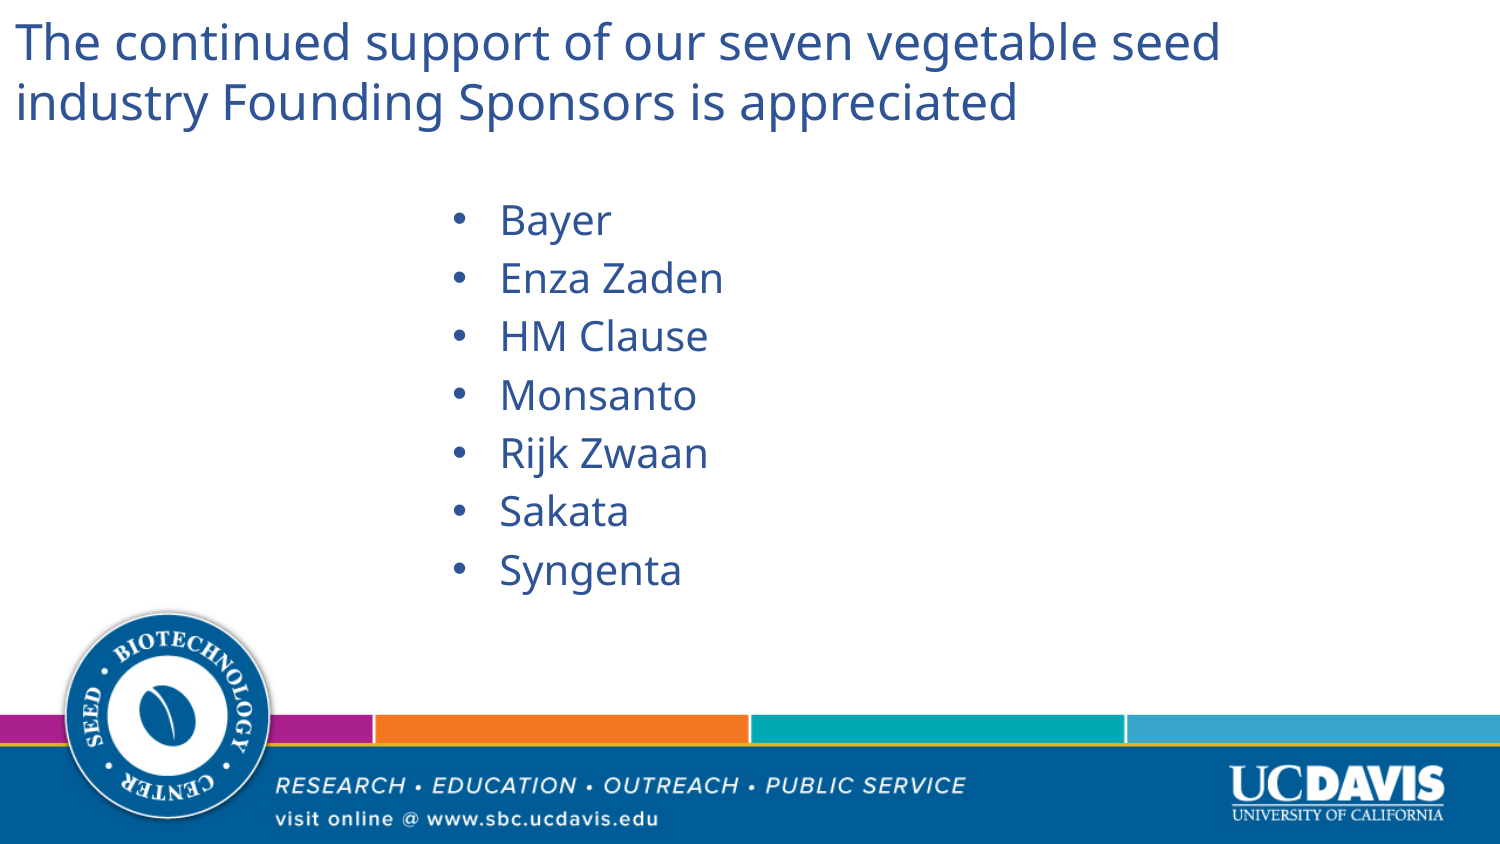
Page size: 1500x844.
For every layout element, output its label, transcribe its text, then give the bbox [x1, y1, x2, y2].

picture [0, 0, 1500, 844]
list Bayer Enza Zaden HM Clause Monsanto Rijk Zwaan Sakata Syngenta [362, 185, 863, 699]
title The continued support of our seven vegetable seed industry Founding Sponsors is appreciated [0, 0, 1350, 141]
